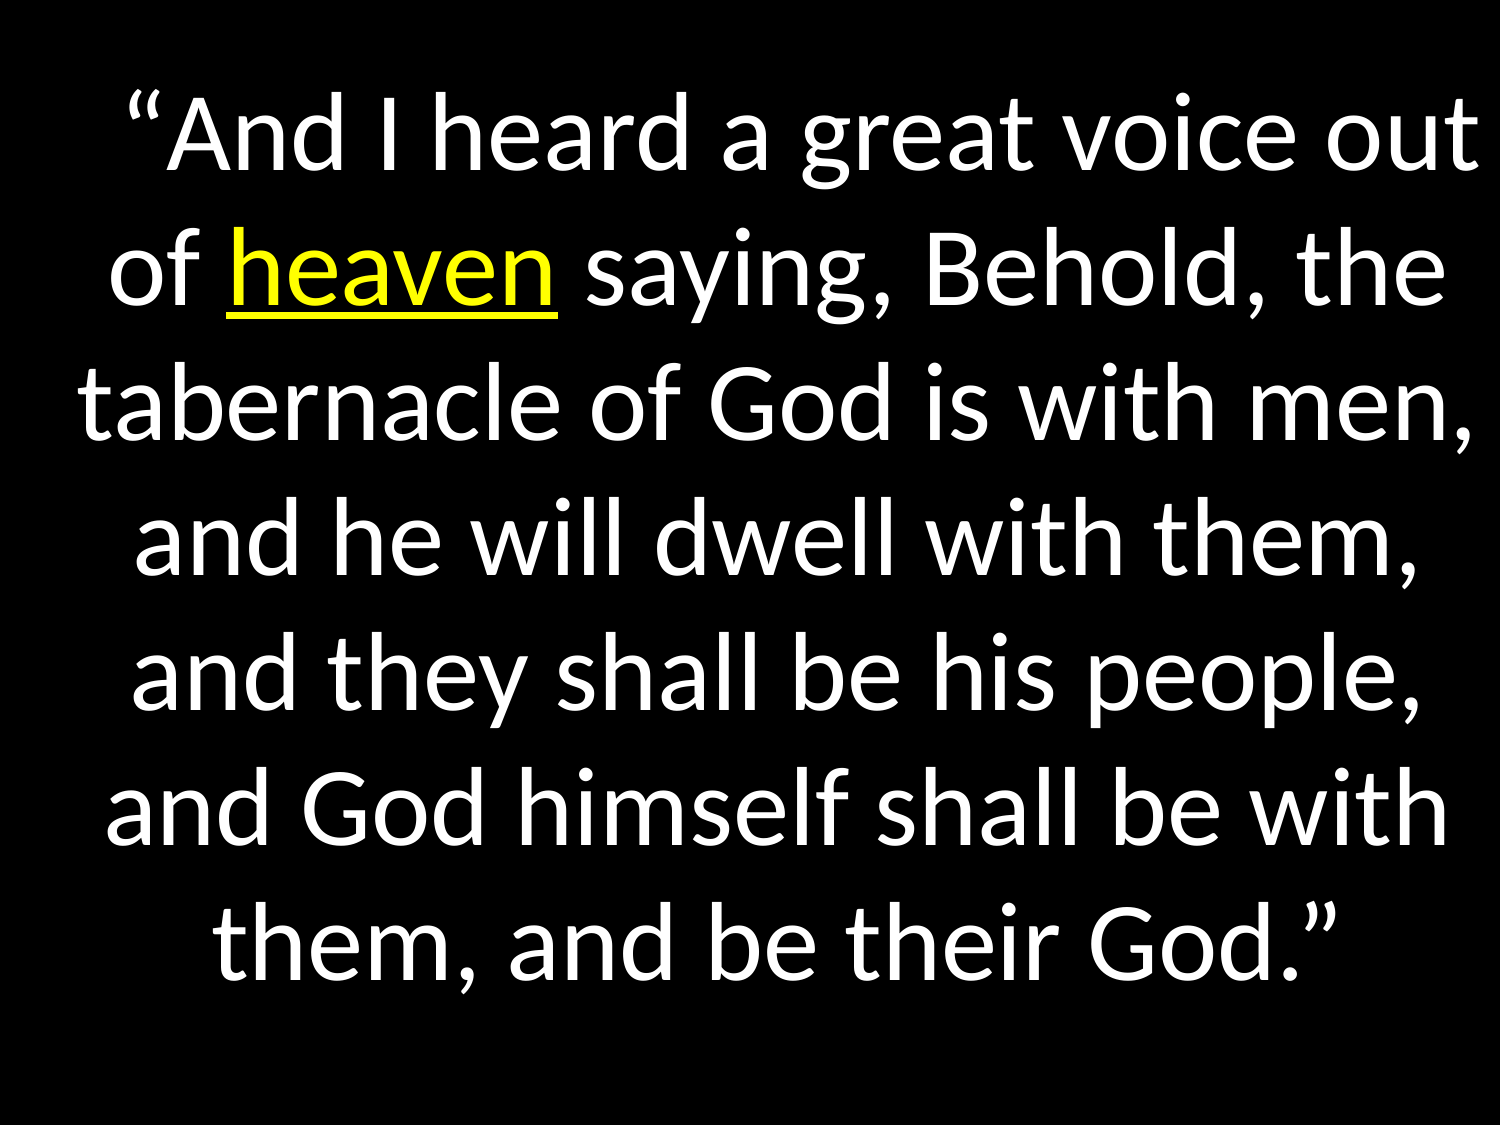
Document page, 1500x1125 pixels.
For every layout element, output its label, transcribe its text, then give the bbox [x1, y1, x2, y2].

list “And I heard a great voice out of heaven saying, Behold, the tabernacle of God is with men, and he will dwell with them, and they shall be his people, and God himself shall be with them, and be their God.” [0, 50, 1500, 1125]
